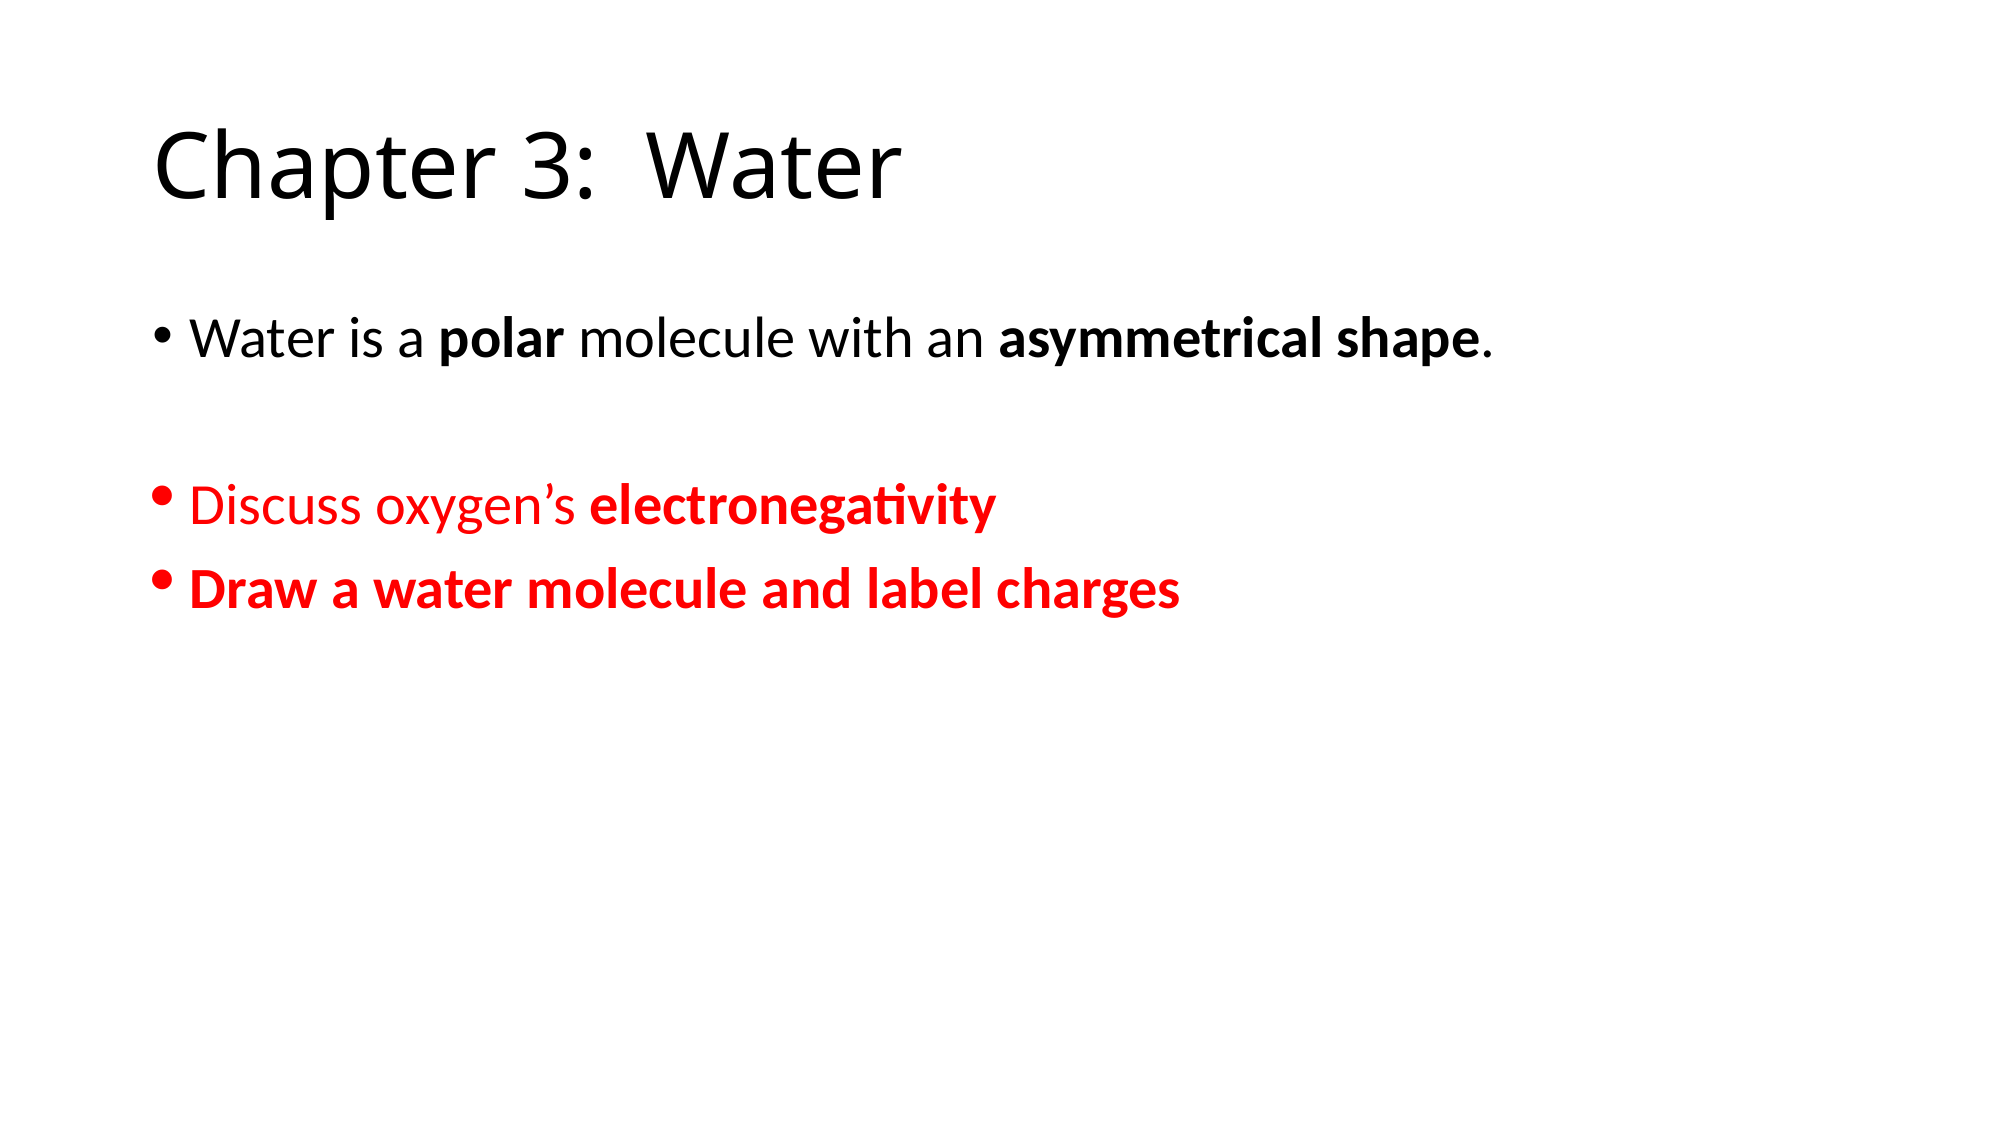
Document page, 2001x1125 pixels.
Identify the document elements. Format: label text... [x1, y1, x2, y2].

list Water is a polar molecule with an asymmetrical shape. Discuss oxygen’s electronegativity Draw a water molecule and label charges [137, 299, 1863, 1014]
title Chapter 3: Water [137, 59, 1863, 278]
